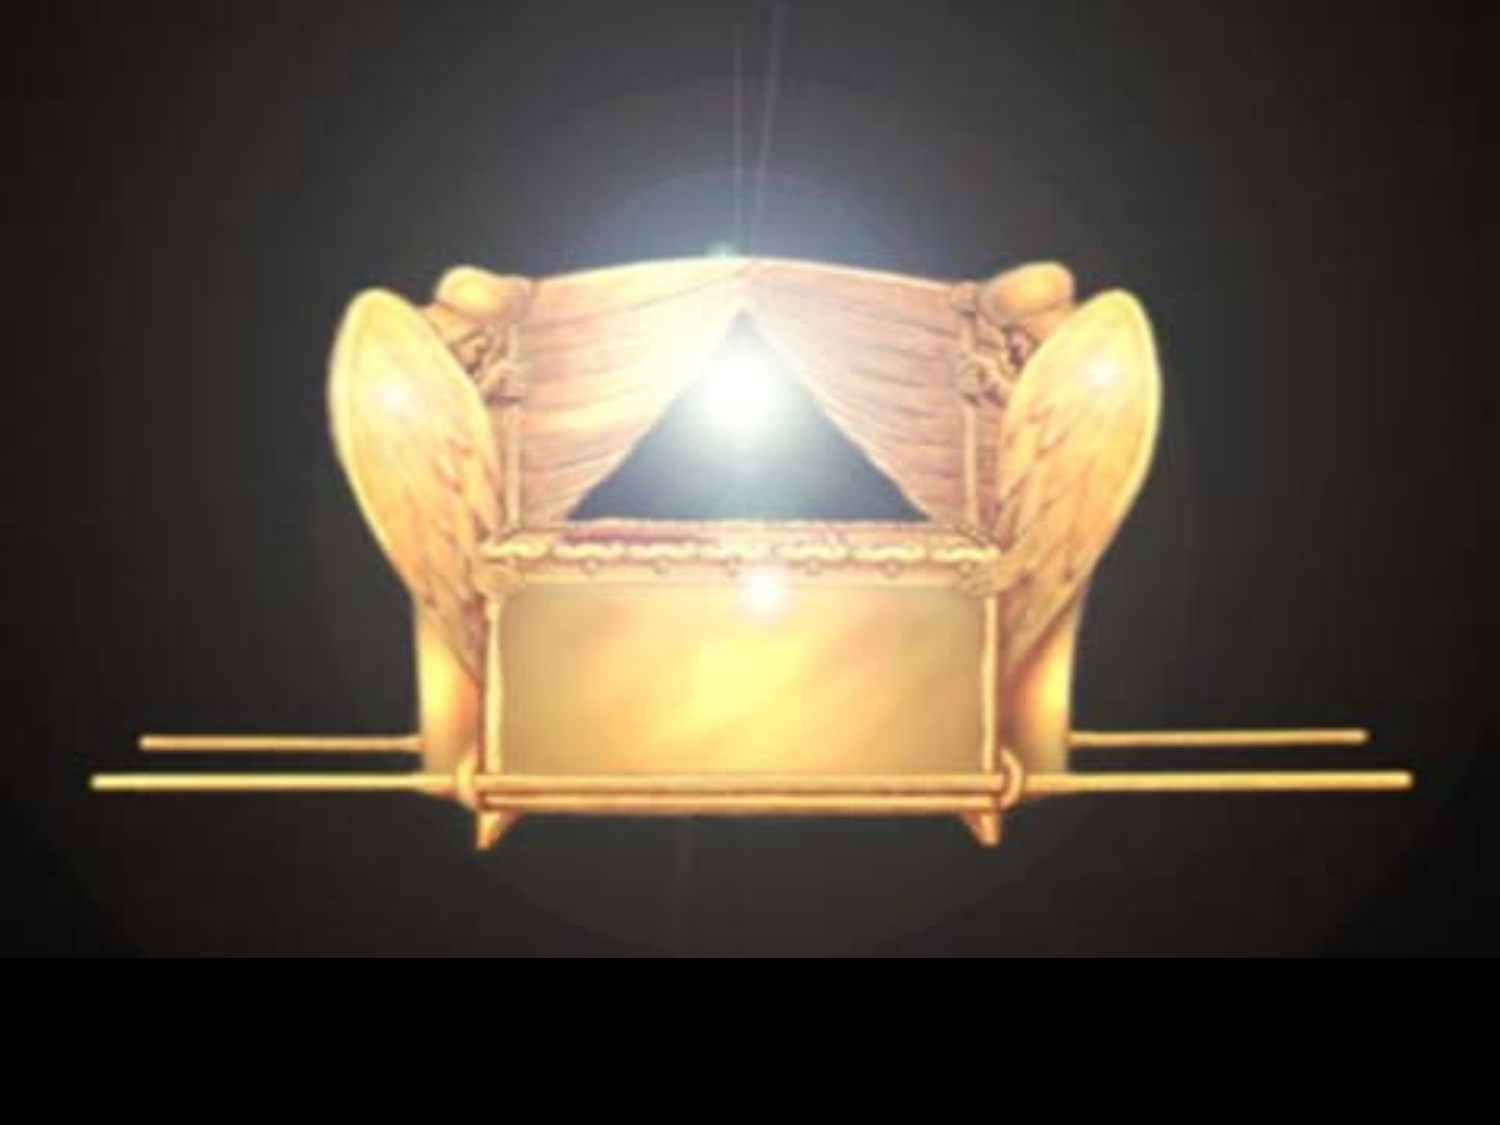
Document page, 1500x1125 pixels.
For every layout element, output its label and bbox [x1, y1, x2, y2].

picture [0, 0, 1500, 959]
